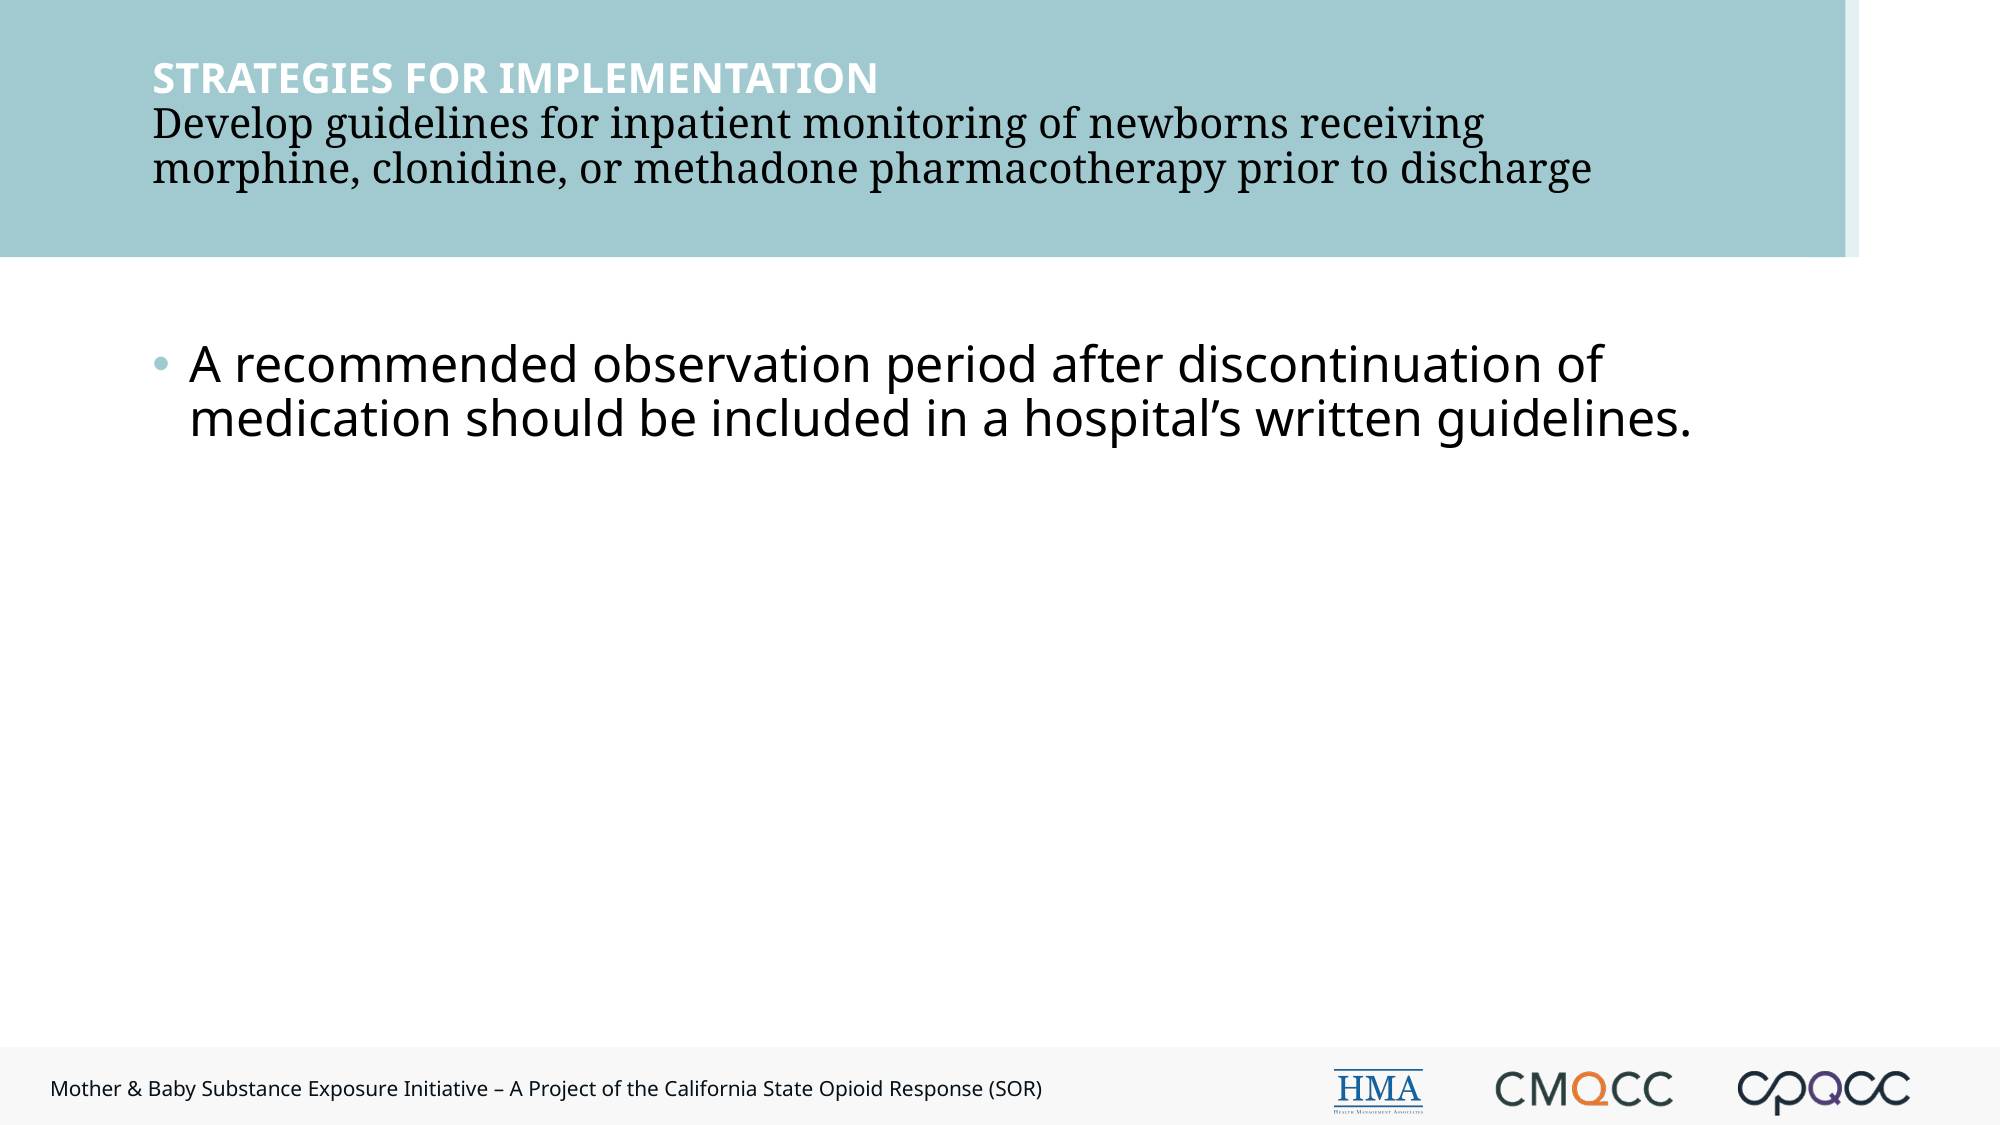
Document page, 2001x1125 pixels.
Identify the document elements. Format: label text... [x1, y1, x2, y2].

list A recommended observation period after discontinuation of medication should be included in a hospital’s written guidelines. [137, 332, 1863, 975]
text_box [1803, 0, 1860, 258]
picture [1483, 1070, 1926, 1117]
title STRATEGIES FOR IMPLEMENTATION Develop guidelines for inpatient monitoring of newborns receiving morphine, clonidine, or methadone pharmacotherapy prior to discharge [137, 42, 1630, 258]
picture [1333, 1069, 1424, 1117]
text_box [0, 0, 1803, 258]
